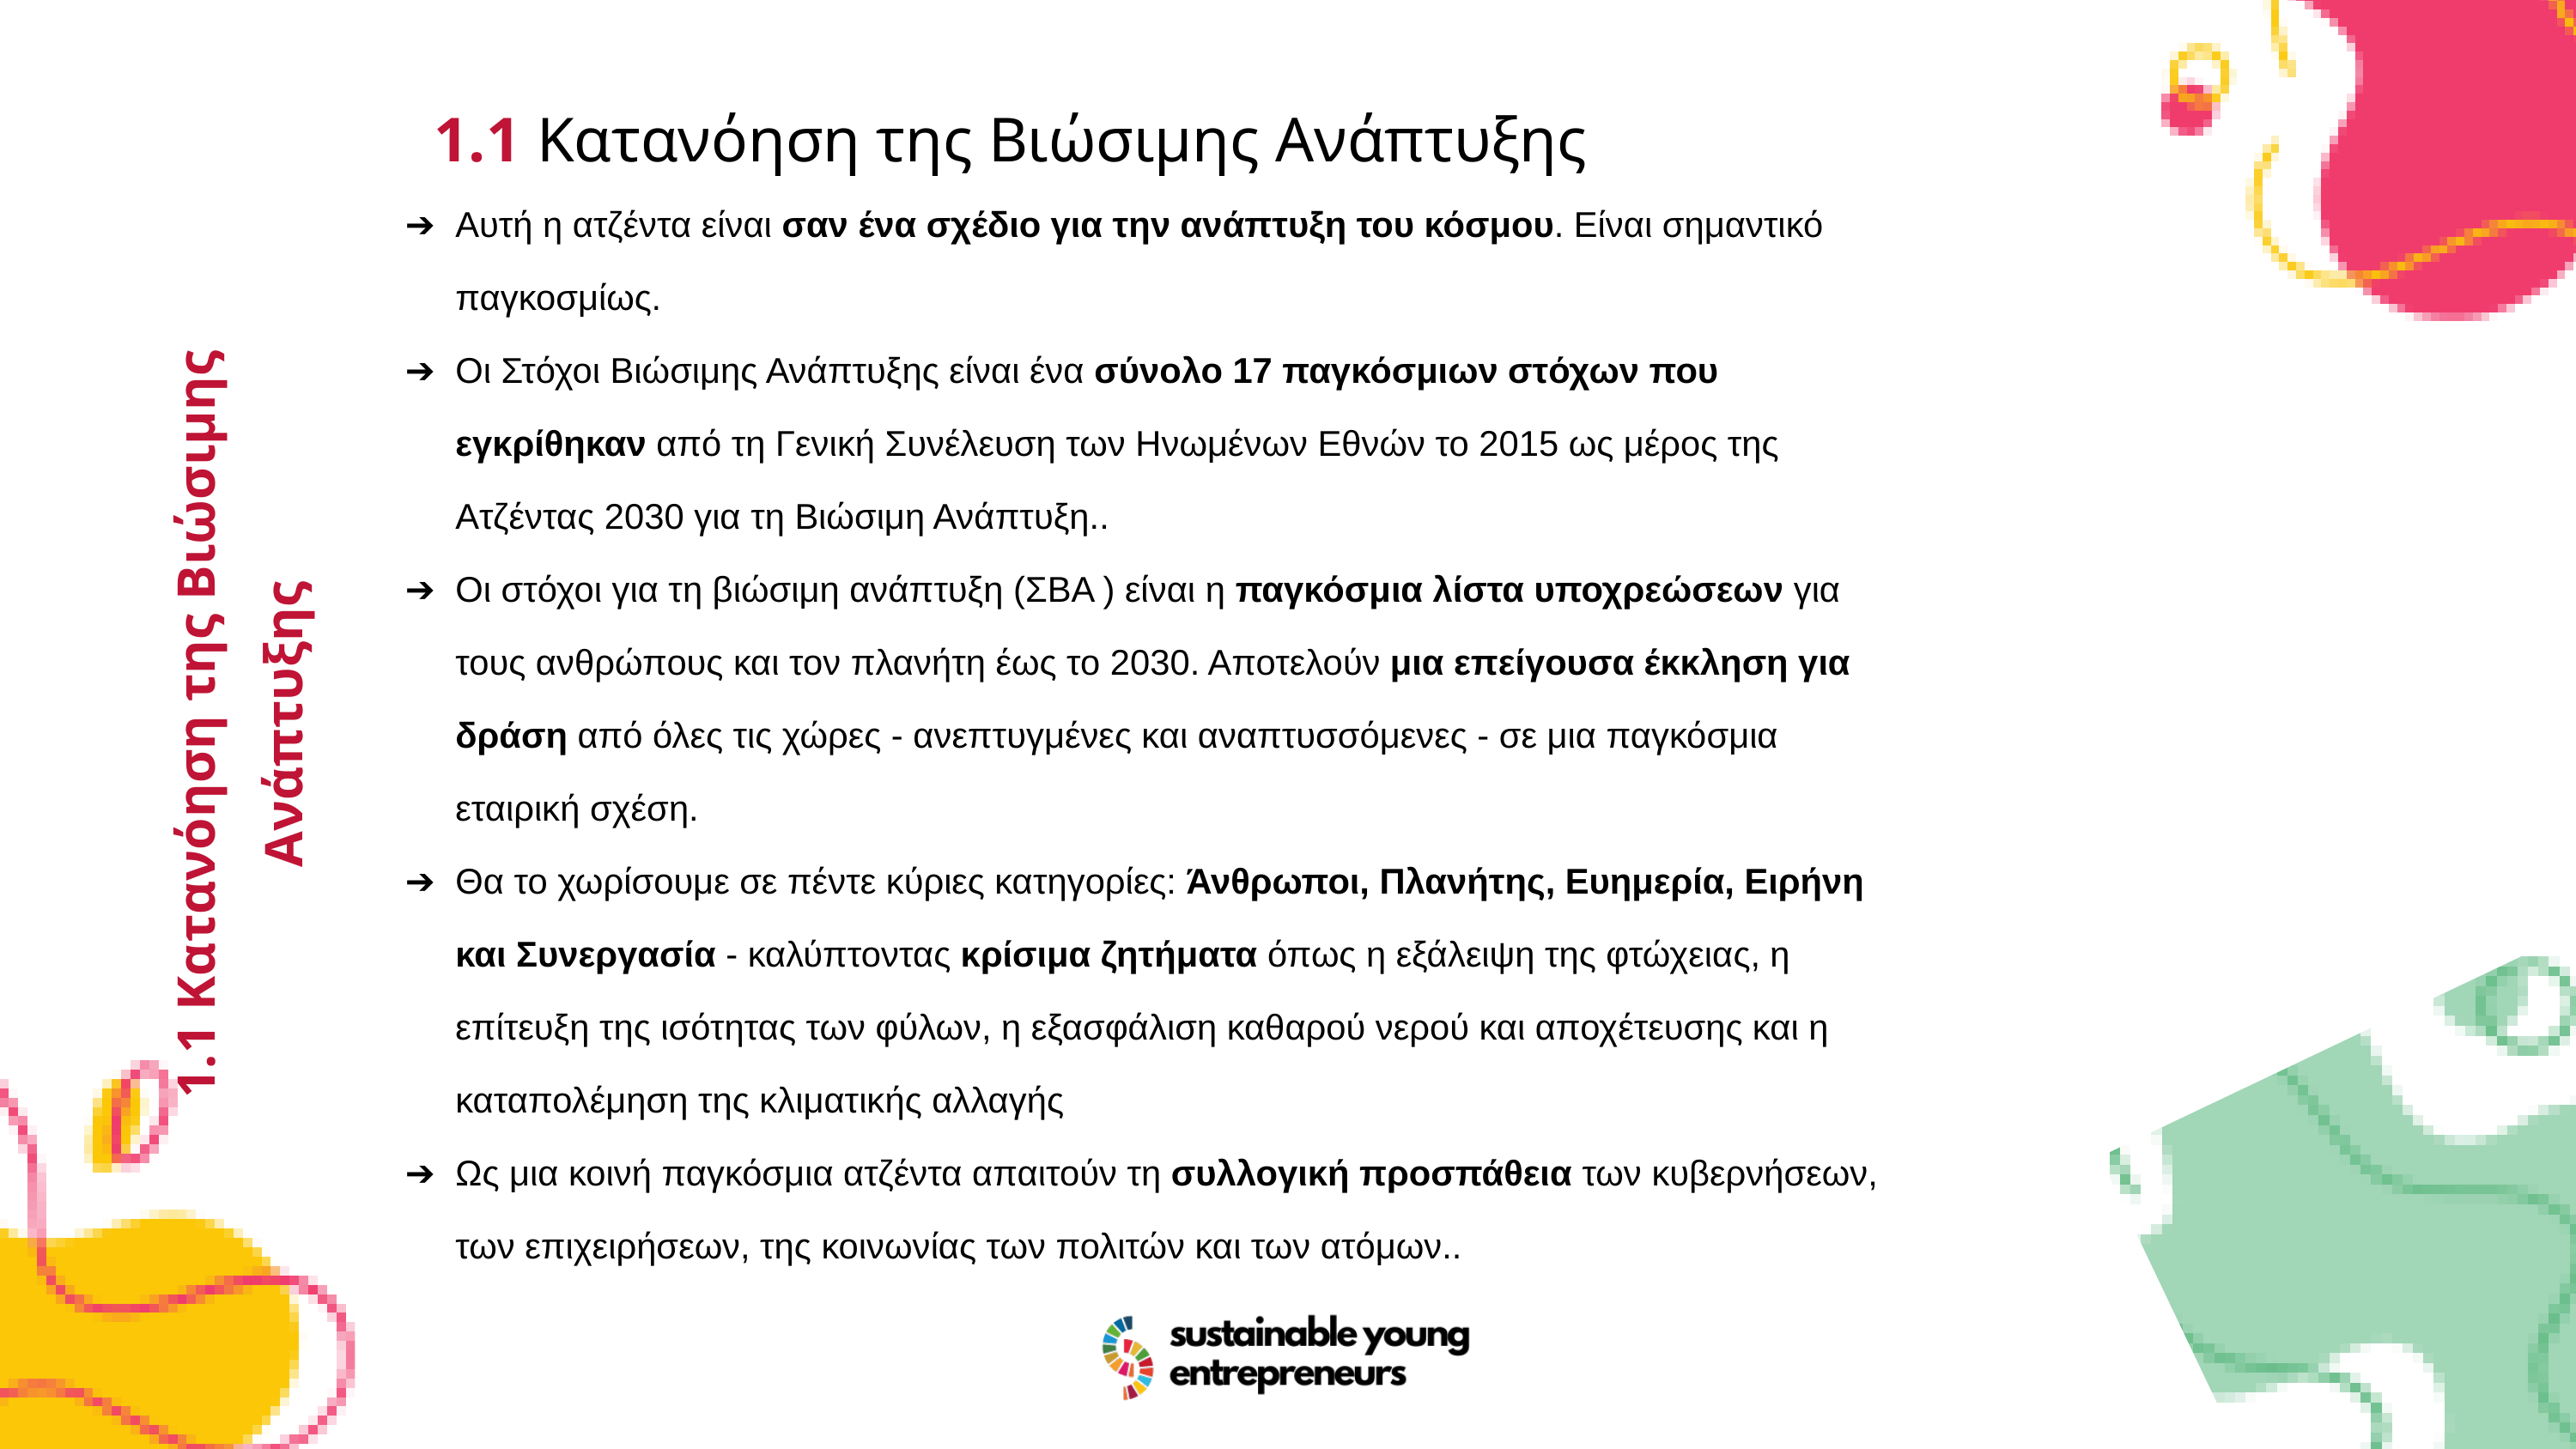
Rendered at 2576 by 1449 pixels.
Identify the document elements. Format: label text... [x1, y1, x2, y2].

text_box [0, 1014, 355, 1449]
text_box [2099, 930, 2576, 1449]
text_box [1086, 1303, 1490, 1416]
text_box Αυτή η ατζέντα είναι σαν ένα σχέδιο για την ανάπτυξη του κόσμου. Είναι σημαντικό παγκοσμίως. Οι Στόχοι Βιώσιμης Ανάπτυξης είναι ένα σύνολο 17 παγκόσμιων στόχων που εγκρίθηκαν από τη Γενική Συνέλευση των Ηνωμένων Εθνών το 2015 ως μέρος της Ατζέντας 2030 για τη Βιώσιμη Ανάπτυξη.. Οι στόχοι για τη βιώσιμη ανάπτυξη (ΣΒΑ ) είναι η παγκόσμια λίστα υποχρεώσεων για τους ανθρώπους και τον πλανήτη έως το 2030. Αποτελούν μια επείγουσα έκκληση για δράση από όλες τις χώρες - ανεπτυγμένες και αναπτυσσόμενες - σε μια παγκόσμια εταιρική σχέση. Θα το χωρίσουμε σε πέντε κύριες κατηγορίες: Άνθρωποι, Πλανήτης, Ευημερία, Ειρήνη και Συνεργασία - καλύπτοντας κρίσιμα ζητήματα όπως η εξάλειψη της φτώχειας, η επίτευξη της ισότητας των φύλων, η εξασφάλιση καθαρού νερού και αποχέτευσης και η καταπολέμηση της κλιματικής αλλαγής Ως μια κοινή παγκόσμια ατζέντα απαιτούν τη συλλογική προσπάθεια των κυβερνήσεων, των επιχειρήσεων, της κοινωνίας των πολιτών και των ατόμων.. [391, 172, 1885, 1266]
text_box 1.1 Κατανόηση της Βιώσιμης Ανάπτυξης [434, 71, 1740, 172]
text_box 1.1 Κατανόηση της Βιώσιμης Ανάπτυξης [138, 264, 313, 1184]
text_box [2154, 0, 2576, 330]
